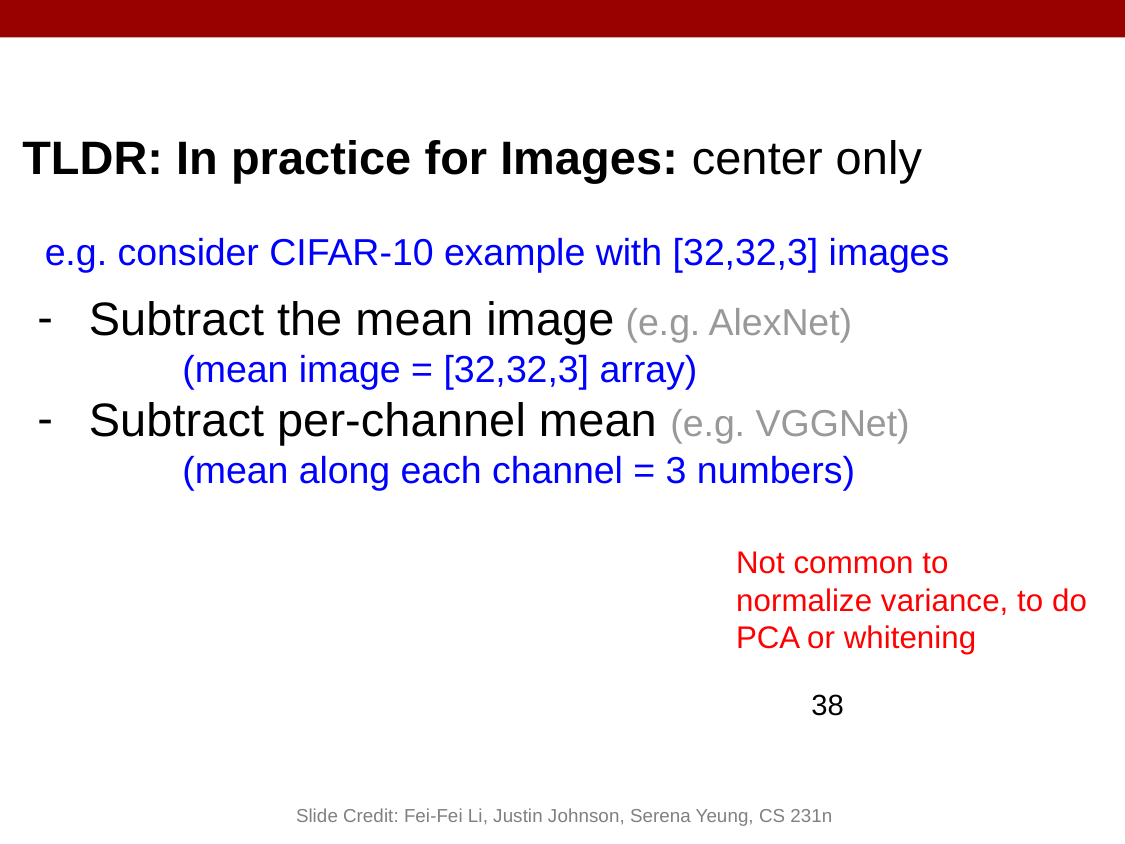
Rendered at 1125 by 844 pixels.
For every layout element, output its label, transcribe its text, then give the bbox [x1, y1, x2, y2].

text_box Not common to normalize variance, to do PCA or whitening [724, 531, 1104, 652]
text_box e.g. consider CIFAR-10 example with [32,32,3] images [33, 217, 1025, 280]
text_box Subtract the mean image (e.g. AlexNet) (mean image = [32,32,3] array) Subtract per-channel mean (e.g. VGGNet) (mean along each channel = 3 numbers) [21, 277, 1107, 486]
slide_number 38 [800, 679, 868, 729]
text_box Slide Credit: Fei-Fei Li, Justin Johnson, Serena Yeung, CS 231n [120, 758, 1008, 834]
text_box TLDR: In practice for Images: center only [11, 116, 1117, 207]
